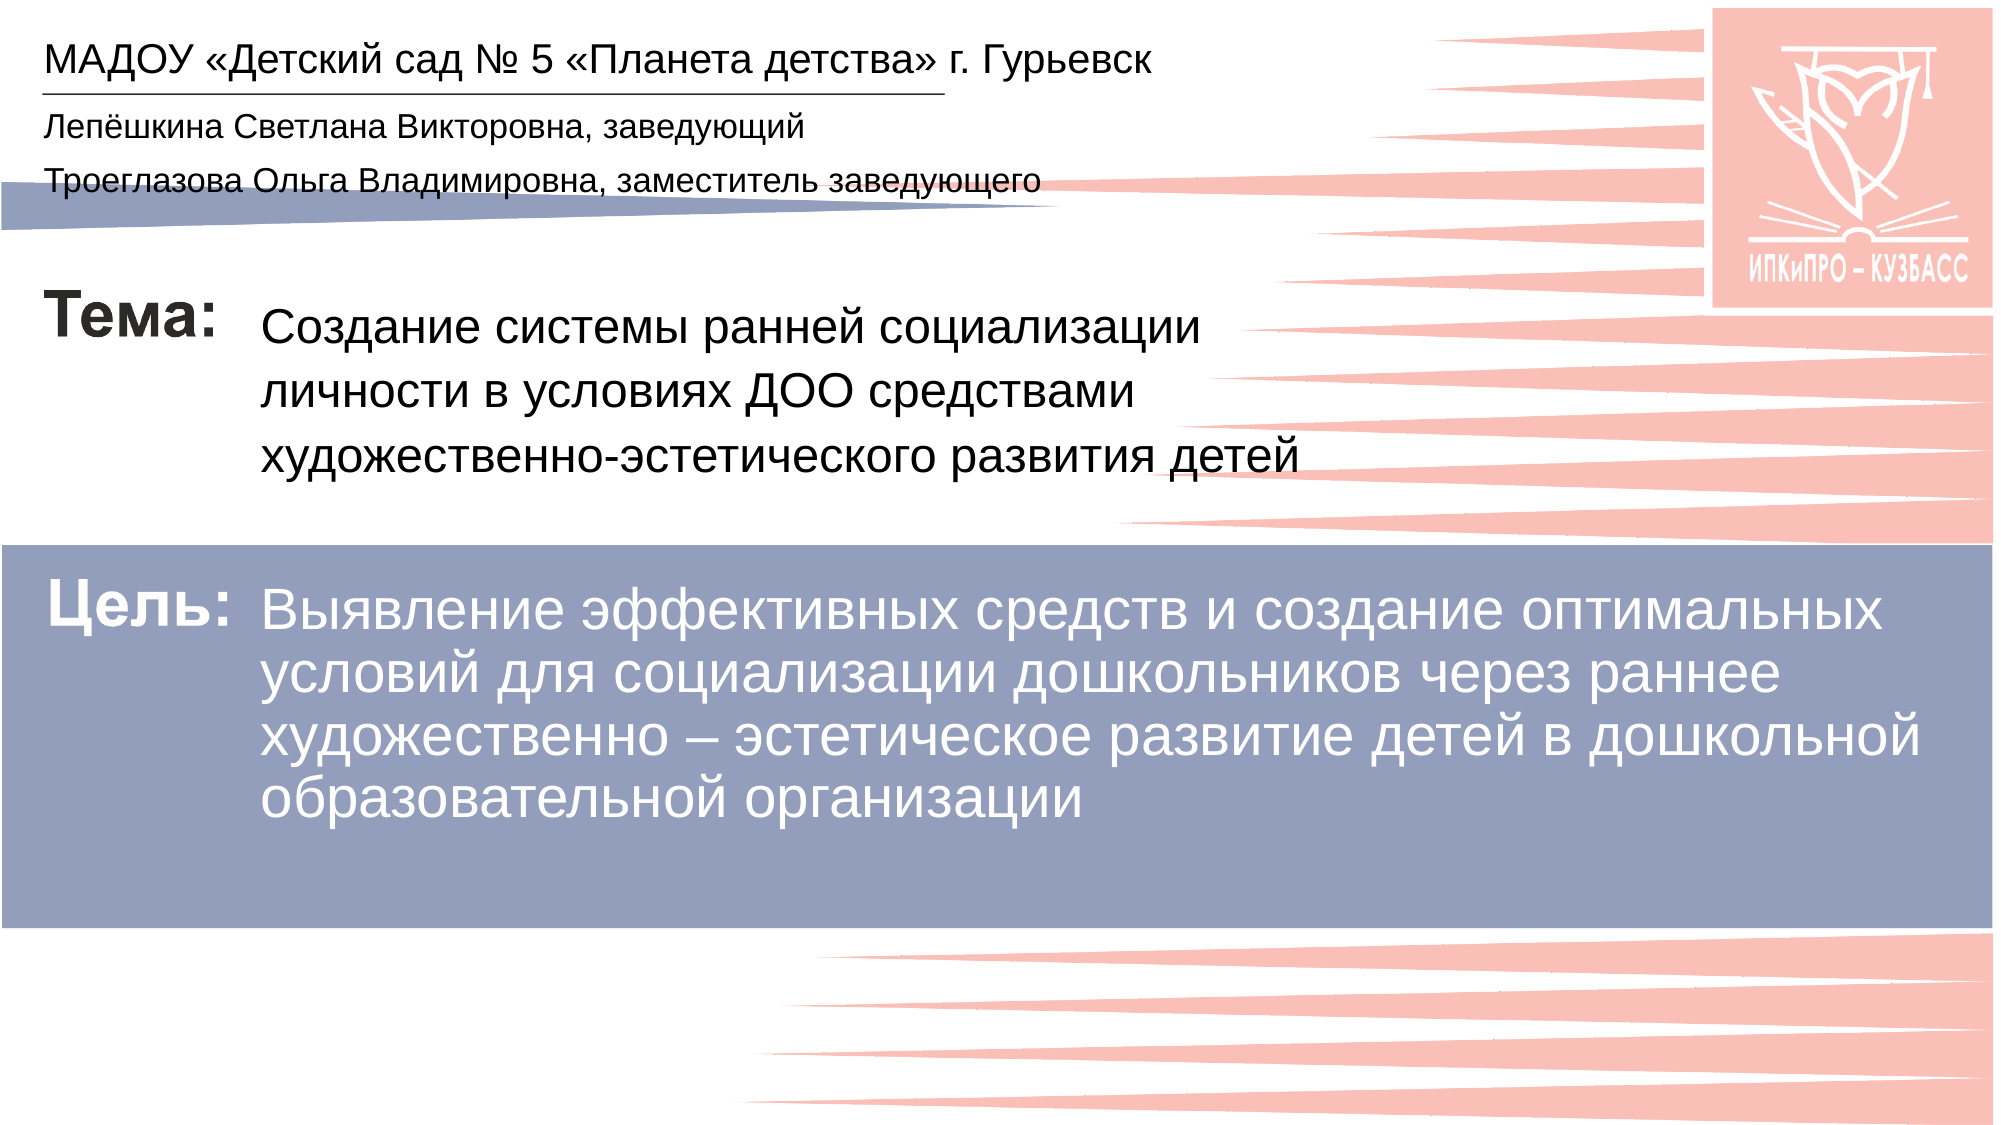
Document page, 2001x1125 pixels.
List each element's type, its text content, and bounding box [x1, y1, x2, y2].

list Создание системы ранней социализации личности в условиях ДОО средствами художественно-эстетического развития детей [245, 280, 1335, 532]
list Лепёшкина Светлана Викторовна, заведующий Троеглазова Ольга Владимировна, заместитель заведующего [28, 100, 1368, 209]
picture [0, 0, 2001, 1125]
list МАДОУ «Детский сад № 5 «Планета детства» г. Гурьевск [28, 29, 1611, 89]
list Выявление эффективных средств и создание оптимальных условий для социализации дошкольников через раннее художественно – эстетическое развитие детей в дошкольной образовательной организации [245, 571, 1964, 910]
